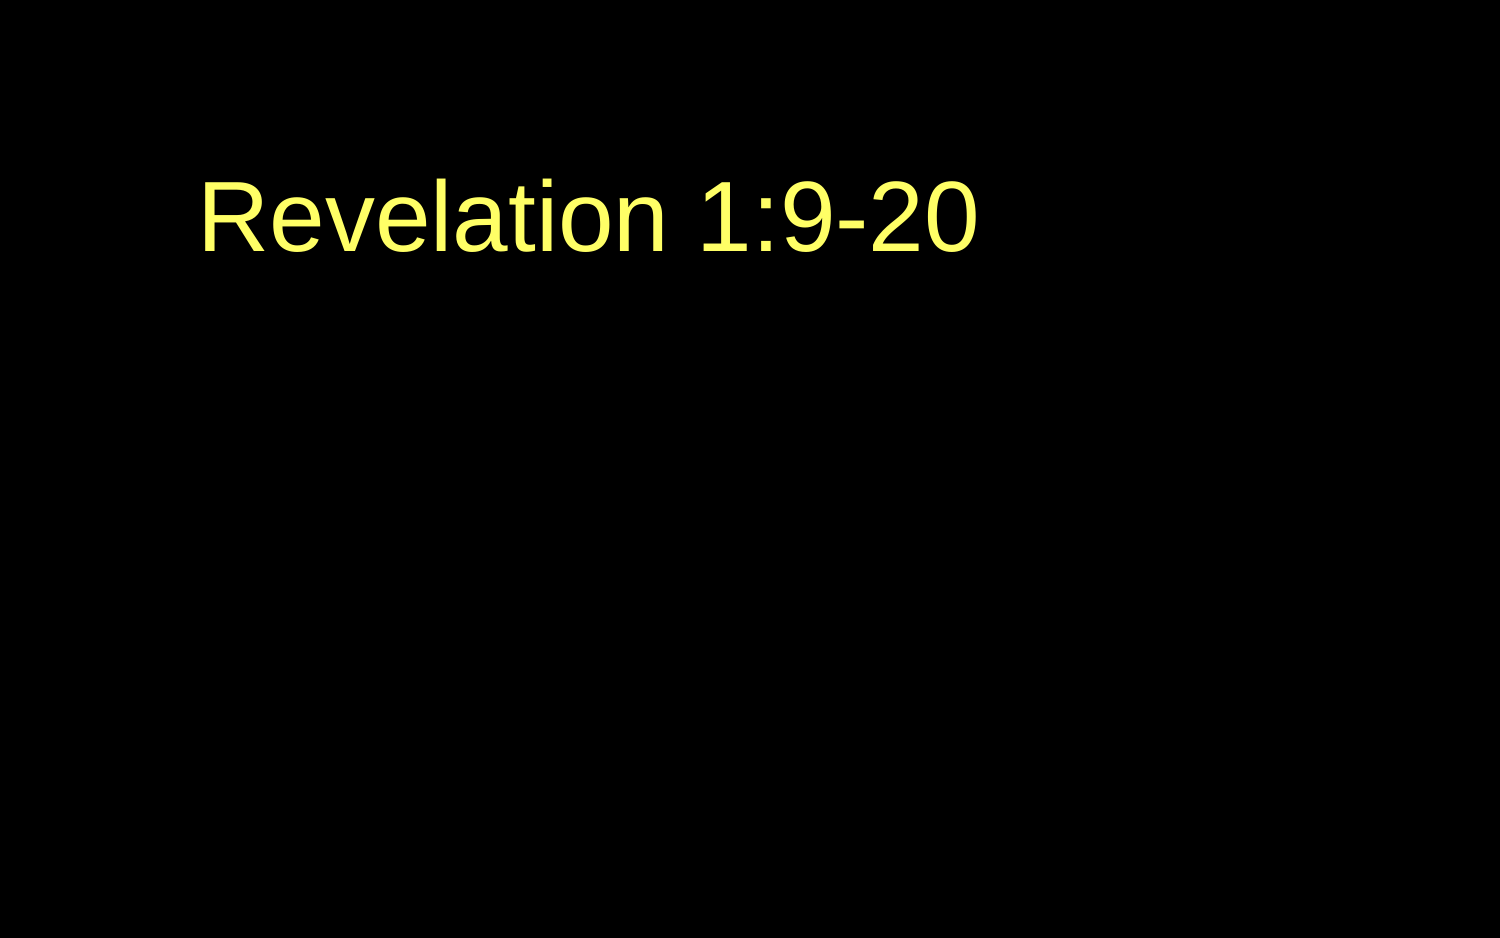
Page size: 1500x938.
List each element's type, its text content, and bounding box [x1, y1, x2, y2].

text_box Revelation 1:9-20 [183, 144, 1353, 279]
